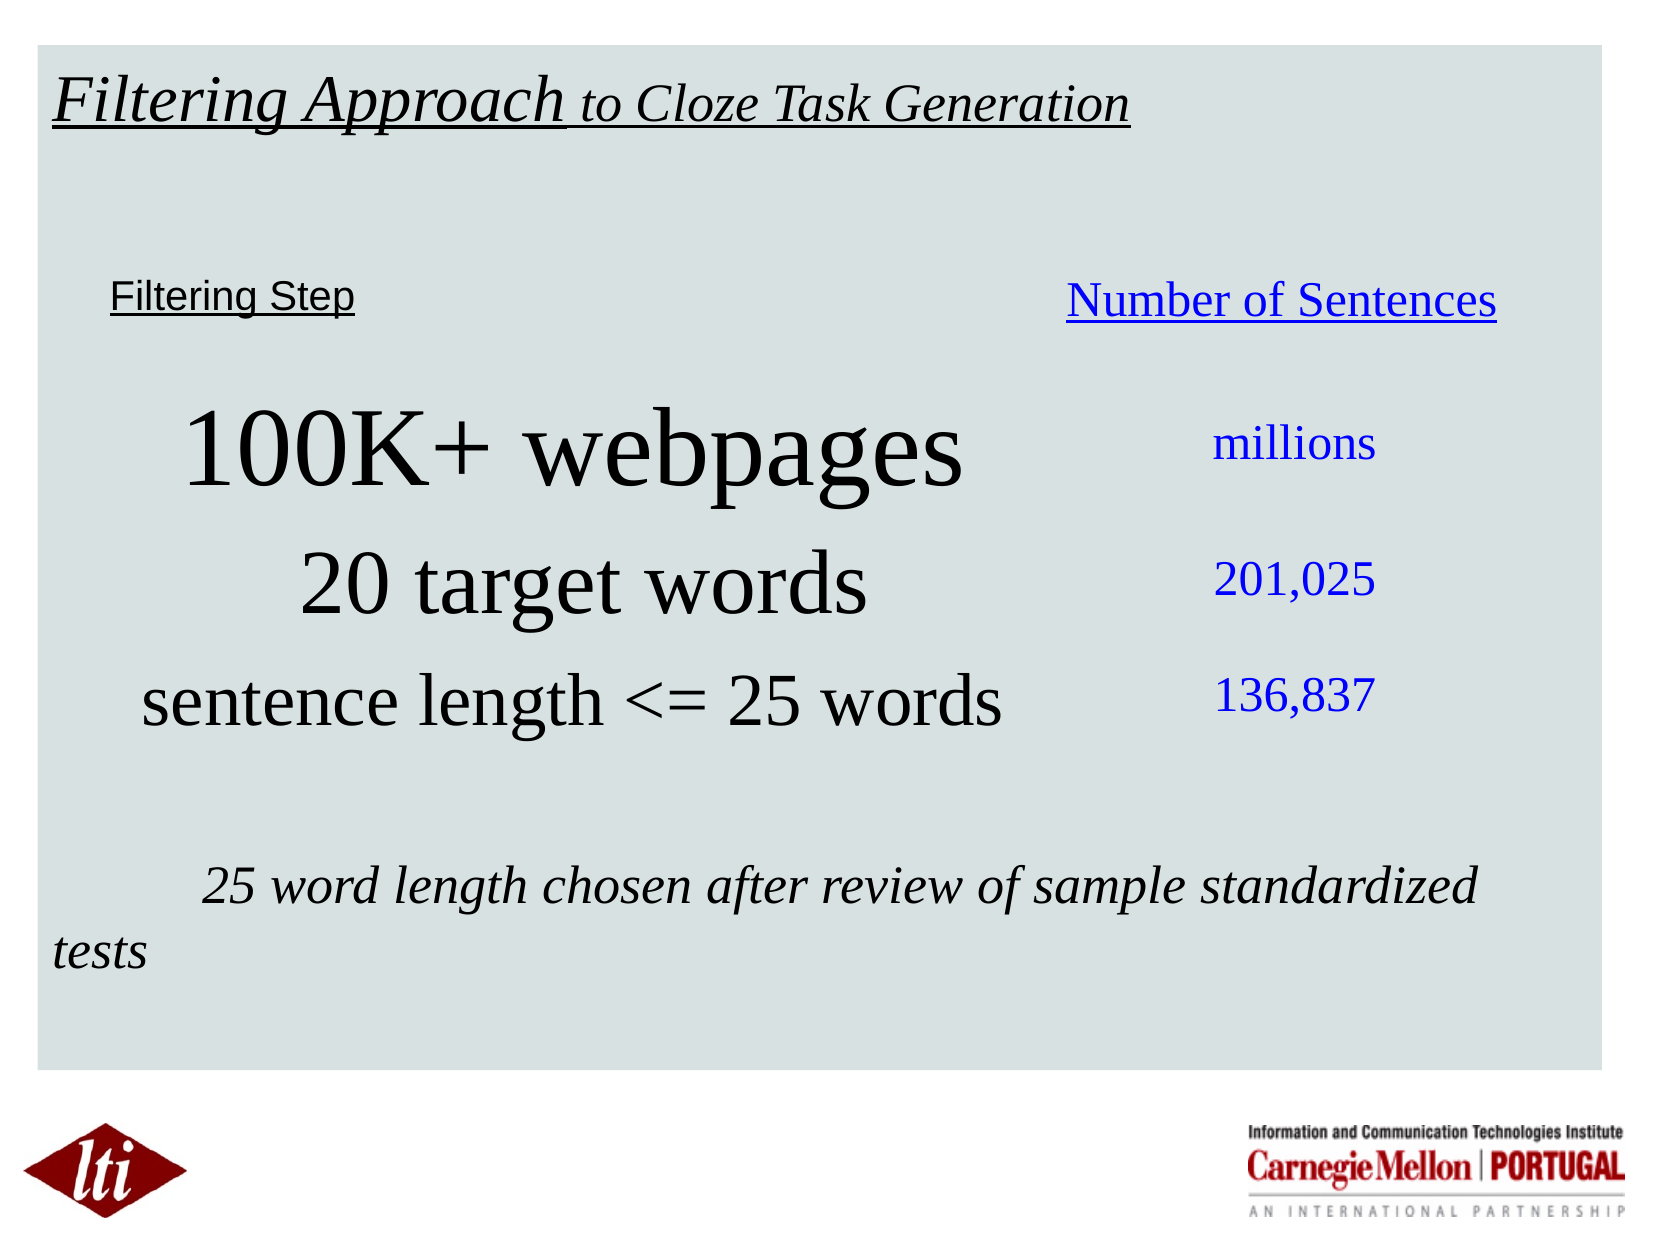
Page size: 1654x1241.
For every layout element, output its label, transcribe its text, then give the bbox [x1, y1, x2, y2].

table_header Number of Sentences [1052, 263, 1538, 367]
picture [23, 1123, 187, 1219]
table_cell 136,837 [1052, 639, 1538, 747]
table_header Filtering Step [95, 263, 1052, 367]
table_cell sentence length <= 25 words [95, 639, 1052, 747]
table_cell millions [1052, 367, 1538, 515]
table_cell 20 target words [95, 515, 1052, 639]
picture [1248, 1124, 1626, 1217]
text_box [66, 258, 1086, 937]
table_cell 100K+ webpages [95, 367, 1052, 515]
table_cell 201,025 [1052, 515, 1538, 639]
text_box Filtering Approach to Cloze Task Generation 25 word length chosen after review of sample standardized tests [37, 45, 1602, 1071]
text_box [1162, 220, 1593, 863]
